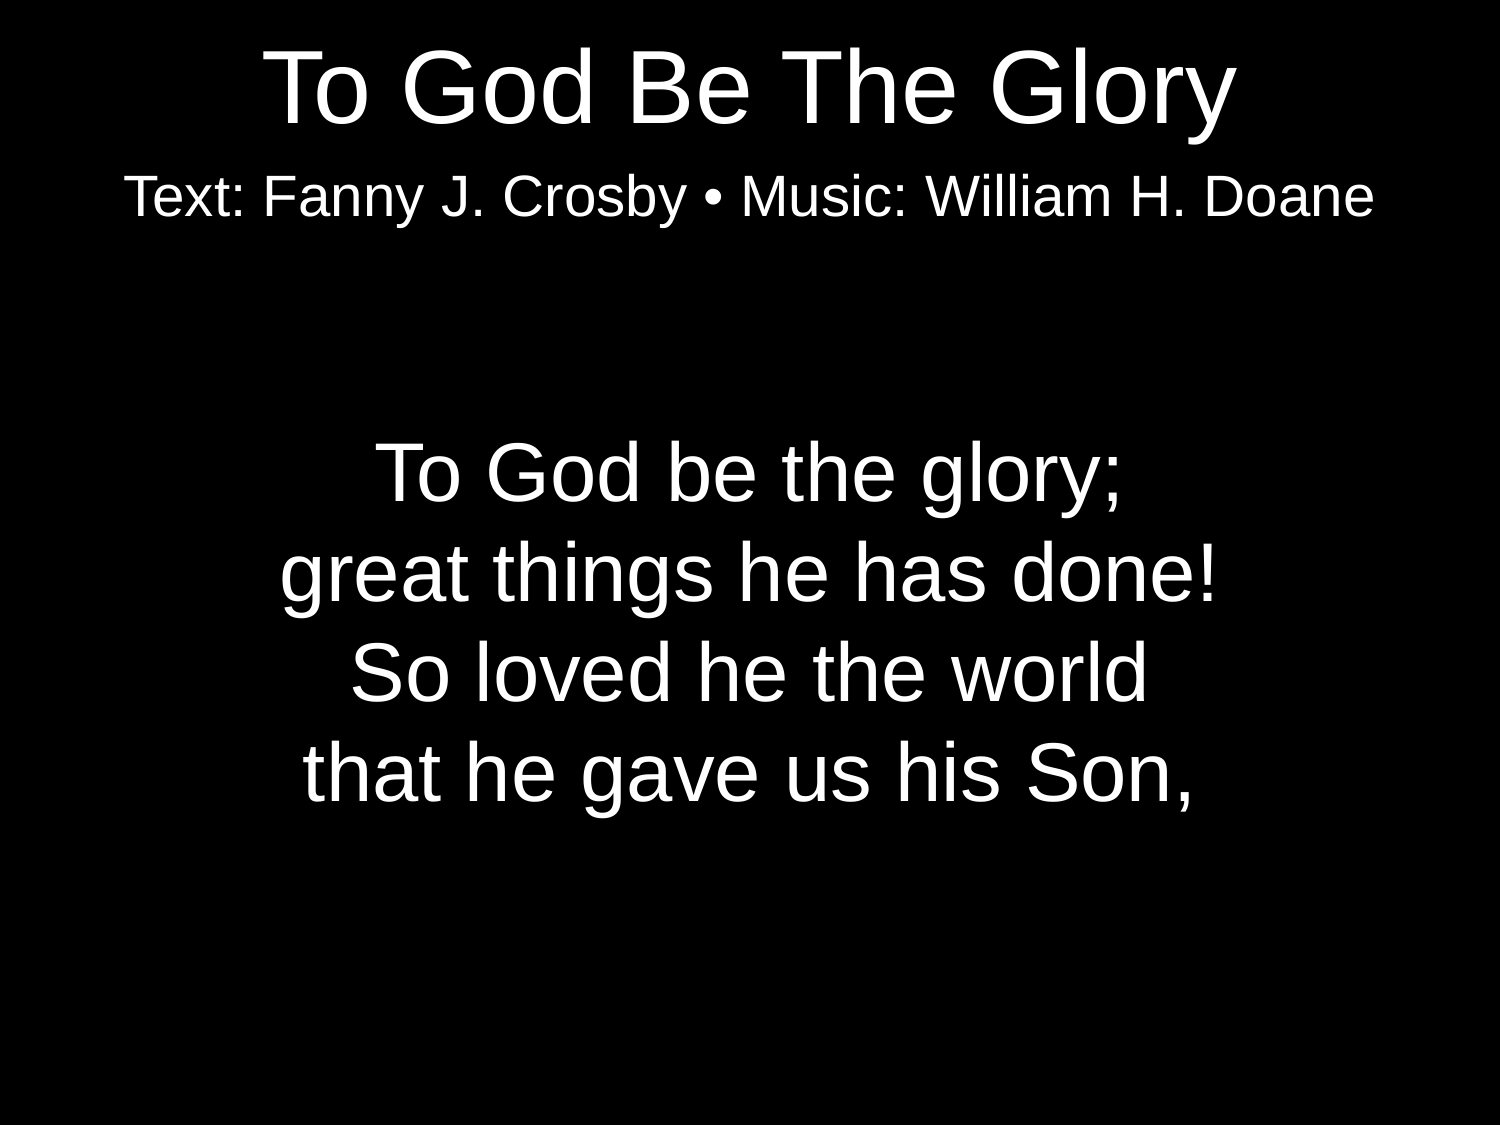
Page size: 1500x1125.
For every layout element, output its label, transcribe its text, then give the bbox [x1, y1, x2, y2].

text_box To God be the glory; great things he has done! So loved he the world that he gave us his Son, [30, 411, 1470, 826]
text_box To God Be The Glory [0, 0, 1500, 163]
text_box Text: Fanny J. Crosby • Music: William H. Doane [0, 163, 1500, 235]
